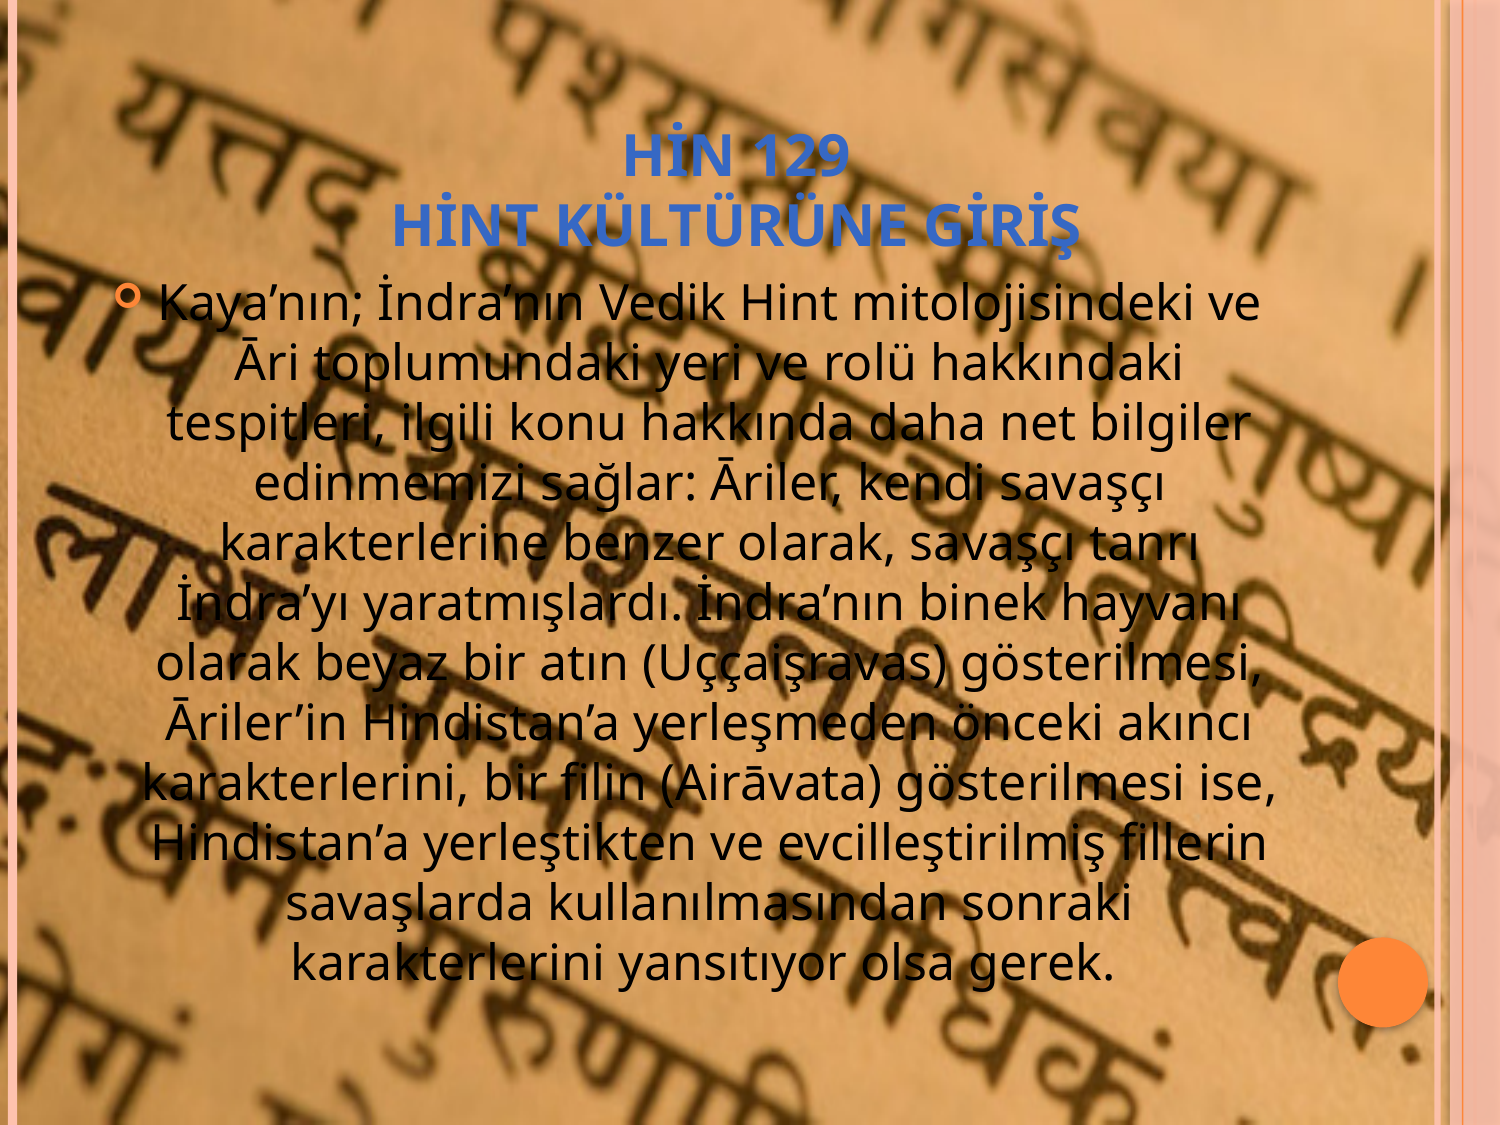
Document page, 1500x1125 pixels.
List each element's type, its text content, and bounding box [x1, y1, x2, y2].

picture [1441, 0, 1449, 1125]
title HİN 129 HİNT KÜLTÜRÜNE GİRİŞ [123, 78, 1349, 266]
picture [0, 0, 7, 1125]
picture [18, 0, 1434, 1125]
list Kaya’nın; İndra’nın Vedik Hint mitolojisindeki ve Āri toplumundaki yeri ve rolü hakkındaki tespitleri, ilgili konu hakkında daha net bilgiler edinmemizi sağlar: Āriler, kendi savaşçı karakterlerine benzer olarak, savaşçı tanrı İndra’yı yaratmışlardı. İndra’nın binek hayvanı olarak beyaz bir atın (Uççaişravas) gösterilmesi, Āriler’in Hindistan’a yerleşmeden önceki akıncı karakterlerini, bir filin (Airāvata) gösterilmesi ise, Hindistan’a yerleştikten ve evcilleştirilmiş fillerin savaşlarda kullanılmasından sonraki karakterlerini yansıtıyor olsa gerek. [75, 262, 1300, 1062]
text_box [100, 90, 1326, 278]
